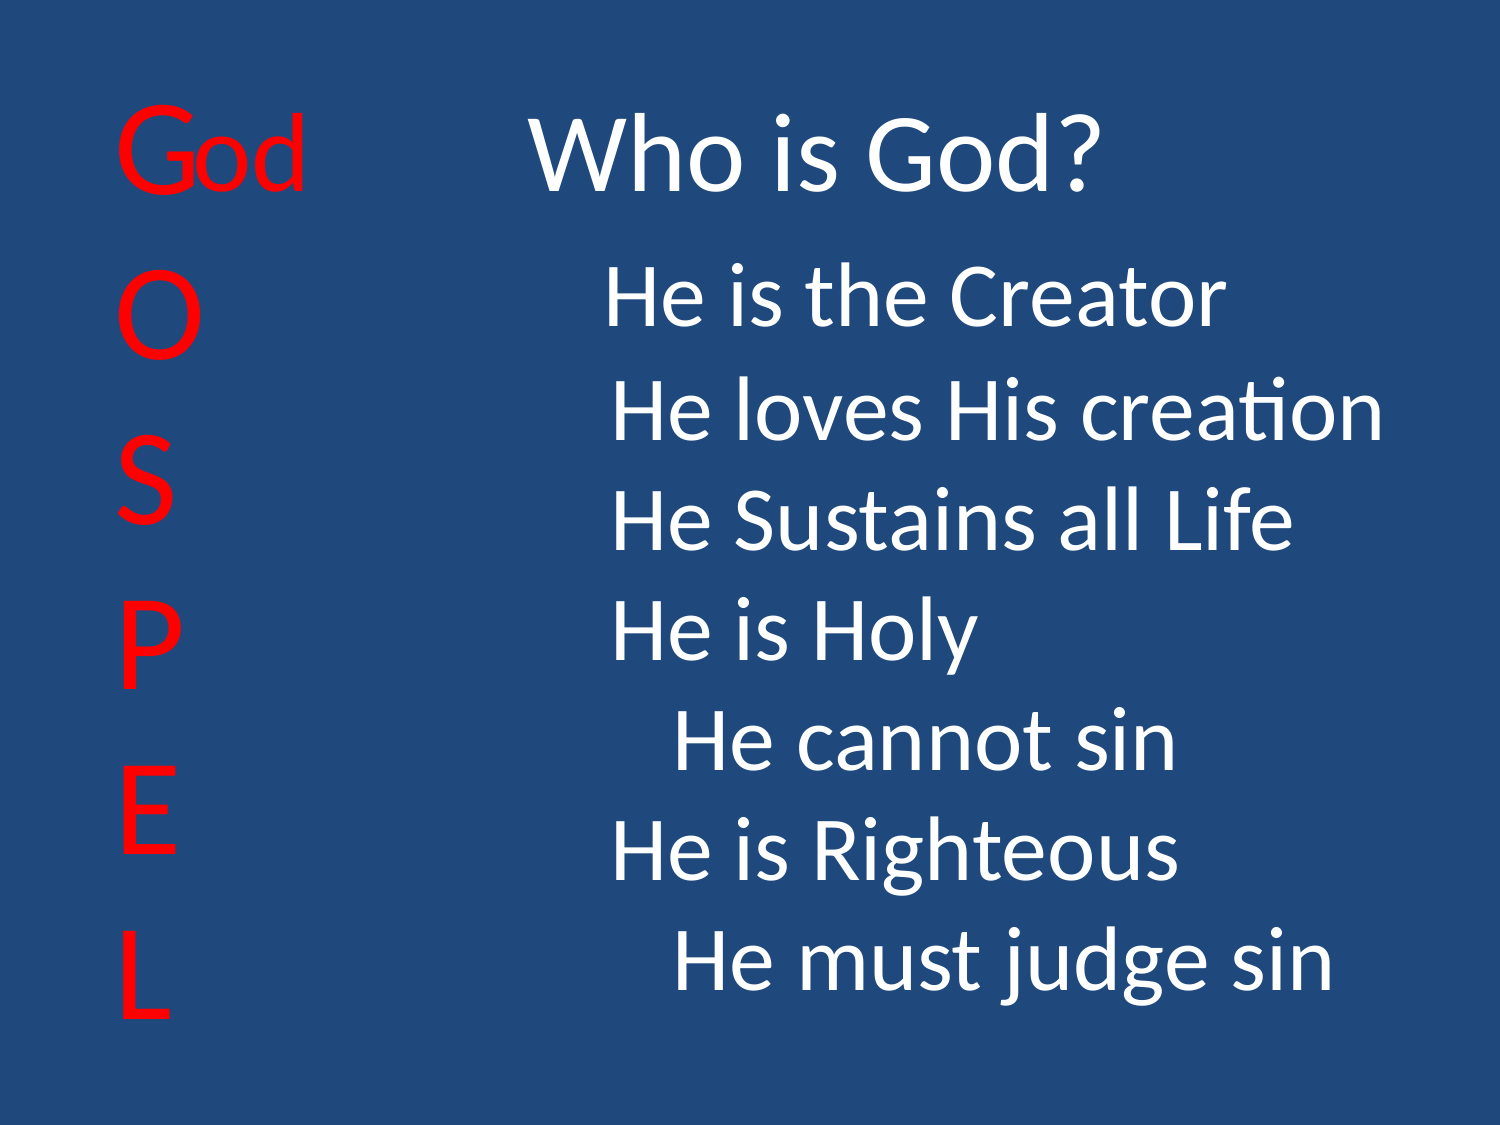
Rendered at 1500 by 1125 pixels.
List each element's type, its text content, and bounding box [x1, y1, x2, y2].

text_box Who is God? He is the Creator He loves His creation He Sustains all Life He is Holy He cannot sin He is Righteous He must judge sin [512, 71, 1413, 1125]
text_box od [177, 71, 428, 222]
text_box G O S P E L [99, 49, 231, 1055]
